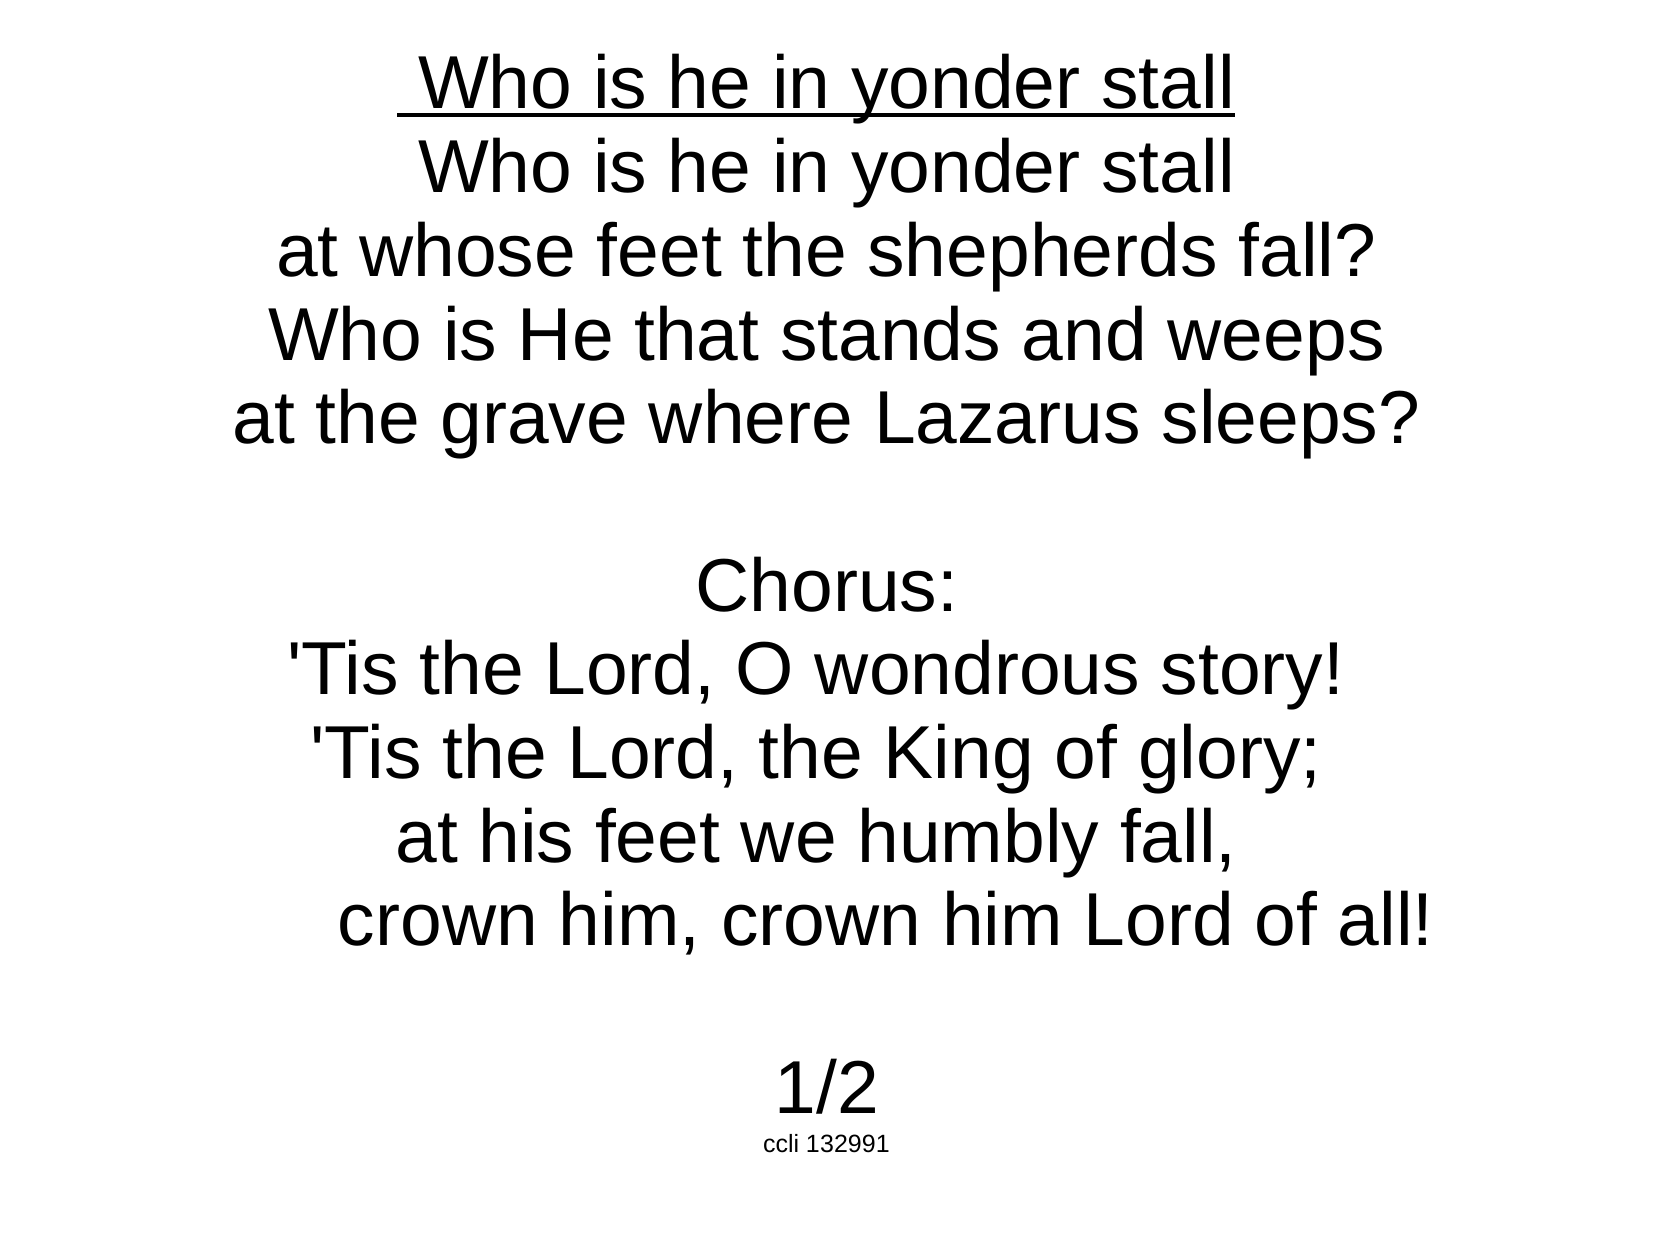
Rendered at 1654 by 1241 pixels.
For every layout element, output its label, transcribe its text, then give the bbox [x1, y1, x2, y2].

text_box Who is he in yonder stall Who is he in yonder stall at whose feet the shepherds fall? Who is He that stands and weeps at the grave where Lazarus sleeps? Chorus: 'Tis the Lord, O wondrous story! 'Tis the Lord, the King of glory; at his feet we humbly fall, crown him, crown him Lord of all! 1/2 ccli 132991 [29, 29, 1624, 1164]
